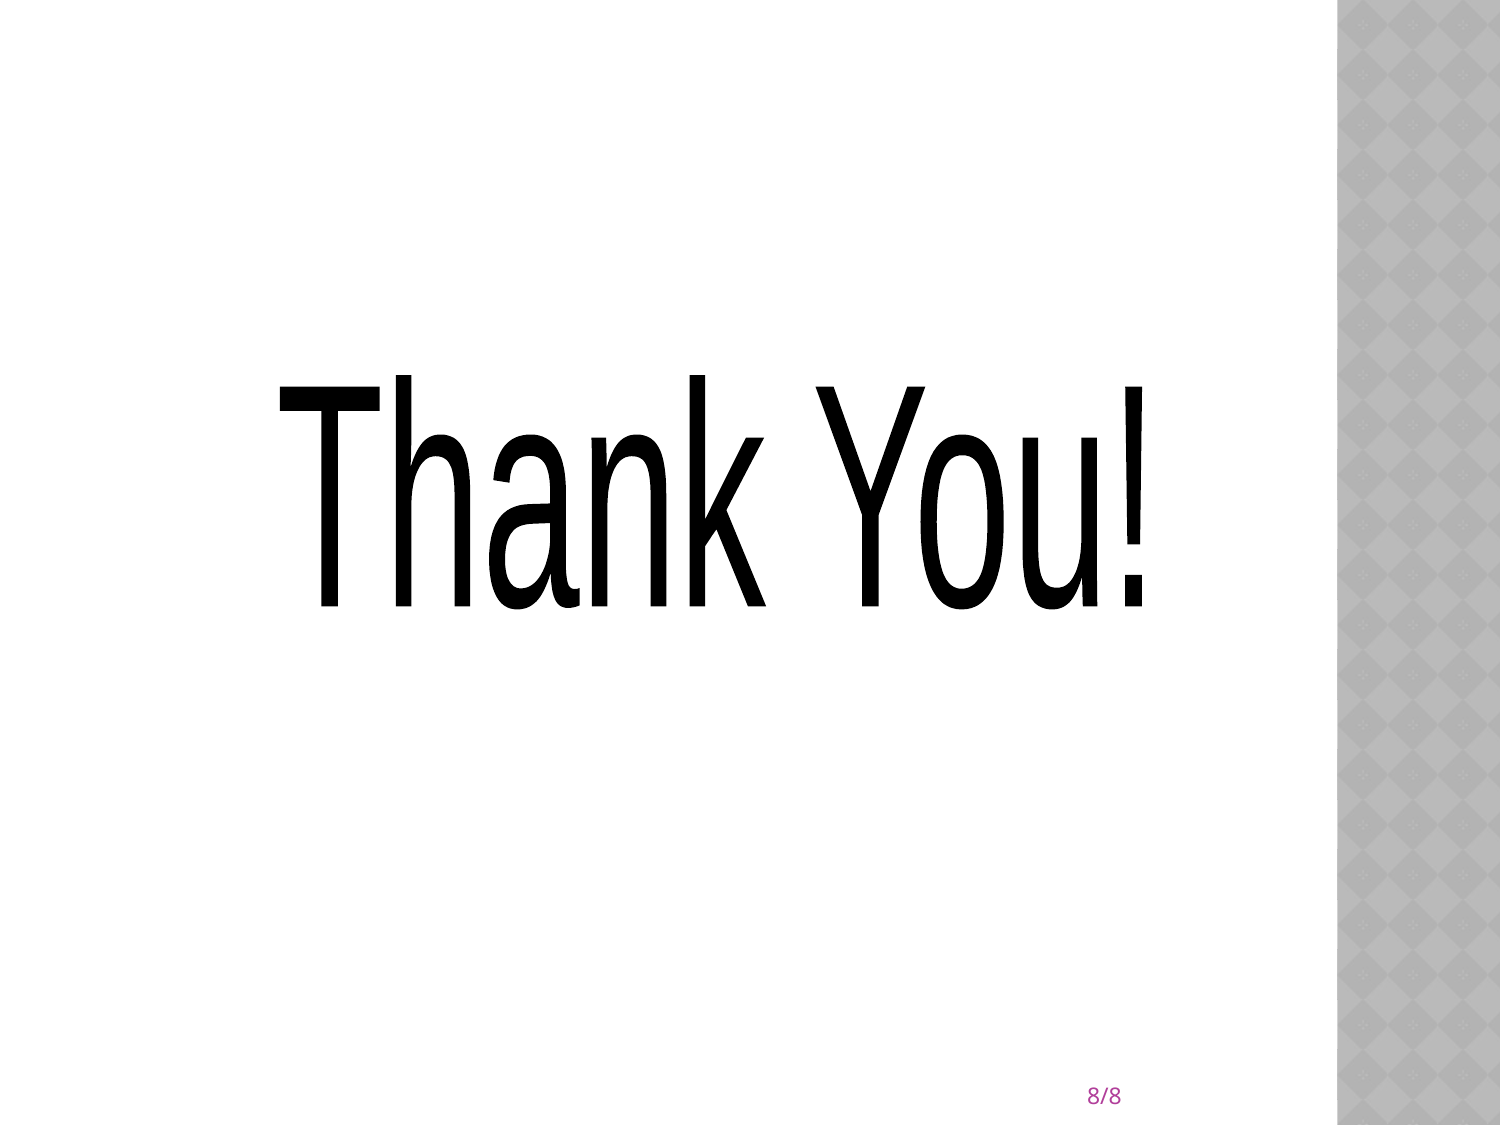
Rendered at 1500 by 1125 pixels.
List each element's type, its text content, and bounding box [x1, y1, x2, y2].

slide_number 8/8 [1025, 1075, 1122, 1113]
